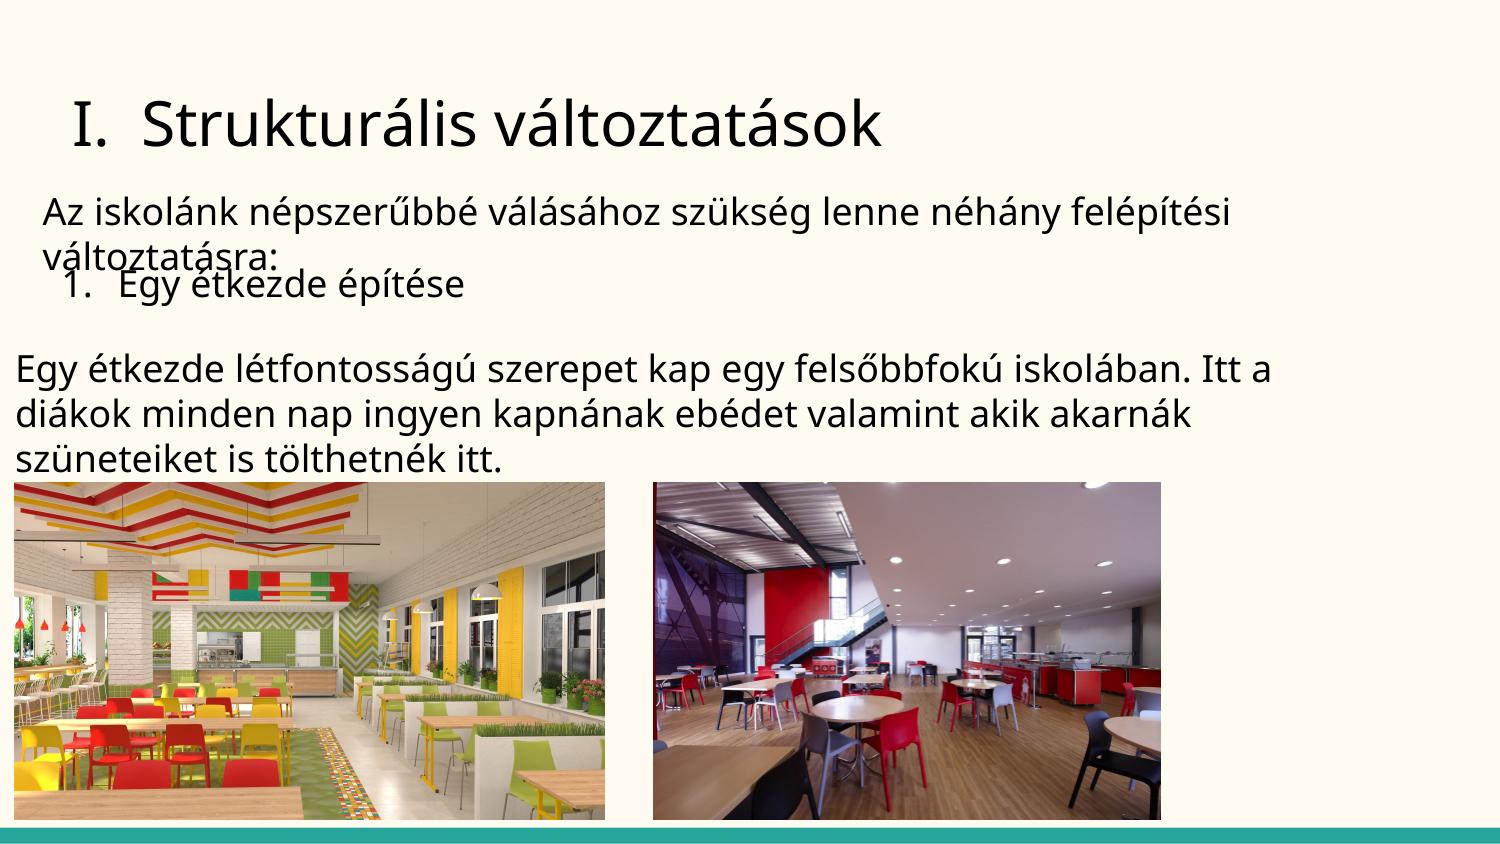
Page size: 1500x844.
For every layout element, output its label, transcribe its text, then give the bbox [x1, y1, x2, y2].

picture [14, 481, 605, 820]
list Egy étkezde létfontosságú szerepet kap egy felsőbbfokú iskolában. Itt a diákok minden nap ingyen kapnának ebédet valamint akik akarnák szüneteiket is tölthetnék itt. [0, 172, 1364, 820]
title Strukturális változtatások [51, 69, 1449, 170]
picture [653, 481, 1161, 820]
text_box Az iskolánk népszerűbbé válásához szükség lenne néhány felépítési változtatásra: [27, 172, 1398, 262]
text_box Egy étkezde építése [27, 244, 790, 334]
